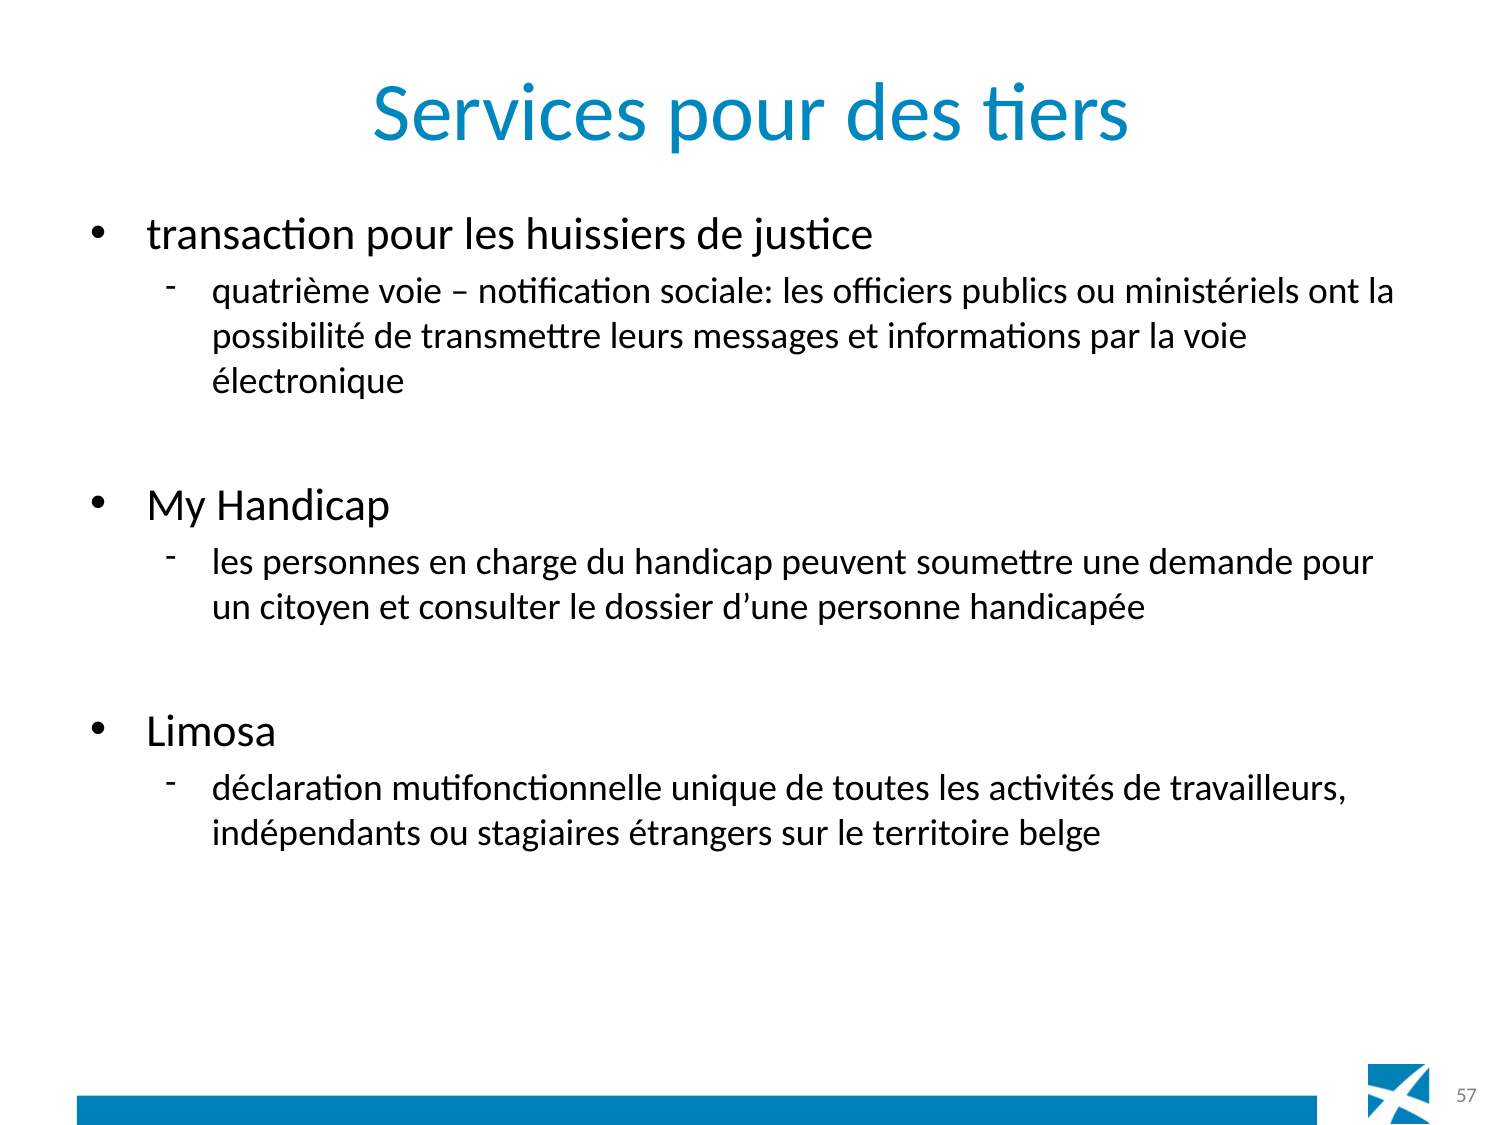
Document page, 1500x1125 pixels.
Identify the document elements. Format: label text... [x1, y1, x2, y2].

slide_number 57 [1368, 1064, 1492, 1125]
list transaction pour les huissiers de justice quatrième voie – notification sociale: les officiers publics ou ministériels ont la possibilité de transmettre leurs messages et informations par la voie électronique My Handicap les personnes en charge du handicap peuvent soumettre une demande pour un citoyen et consulter le dossier d’une personne handicapée Limosa déclaration mutifonctionnelle unique de toutes les activités de travailleurs, indépendants ou stagiaires étrangers sur le territoire belge [75, 196, 1425, 1035]
title Services pour des tiers [76, 30, 1427, 183]
